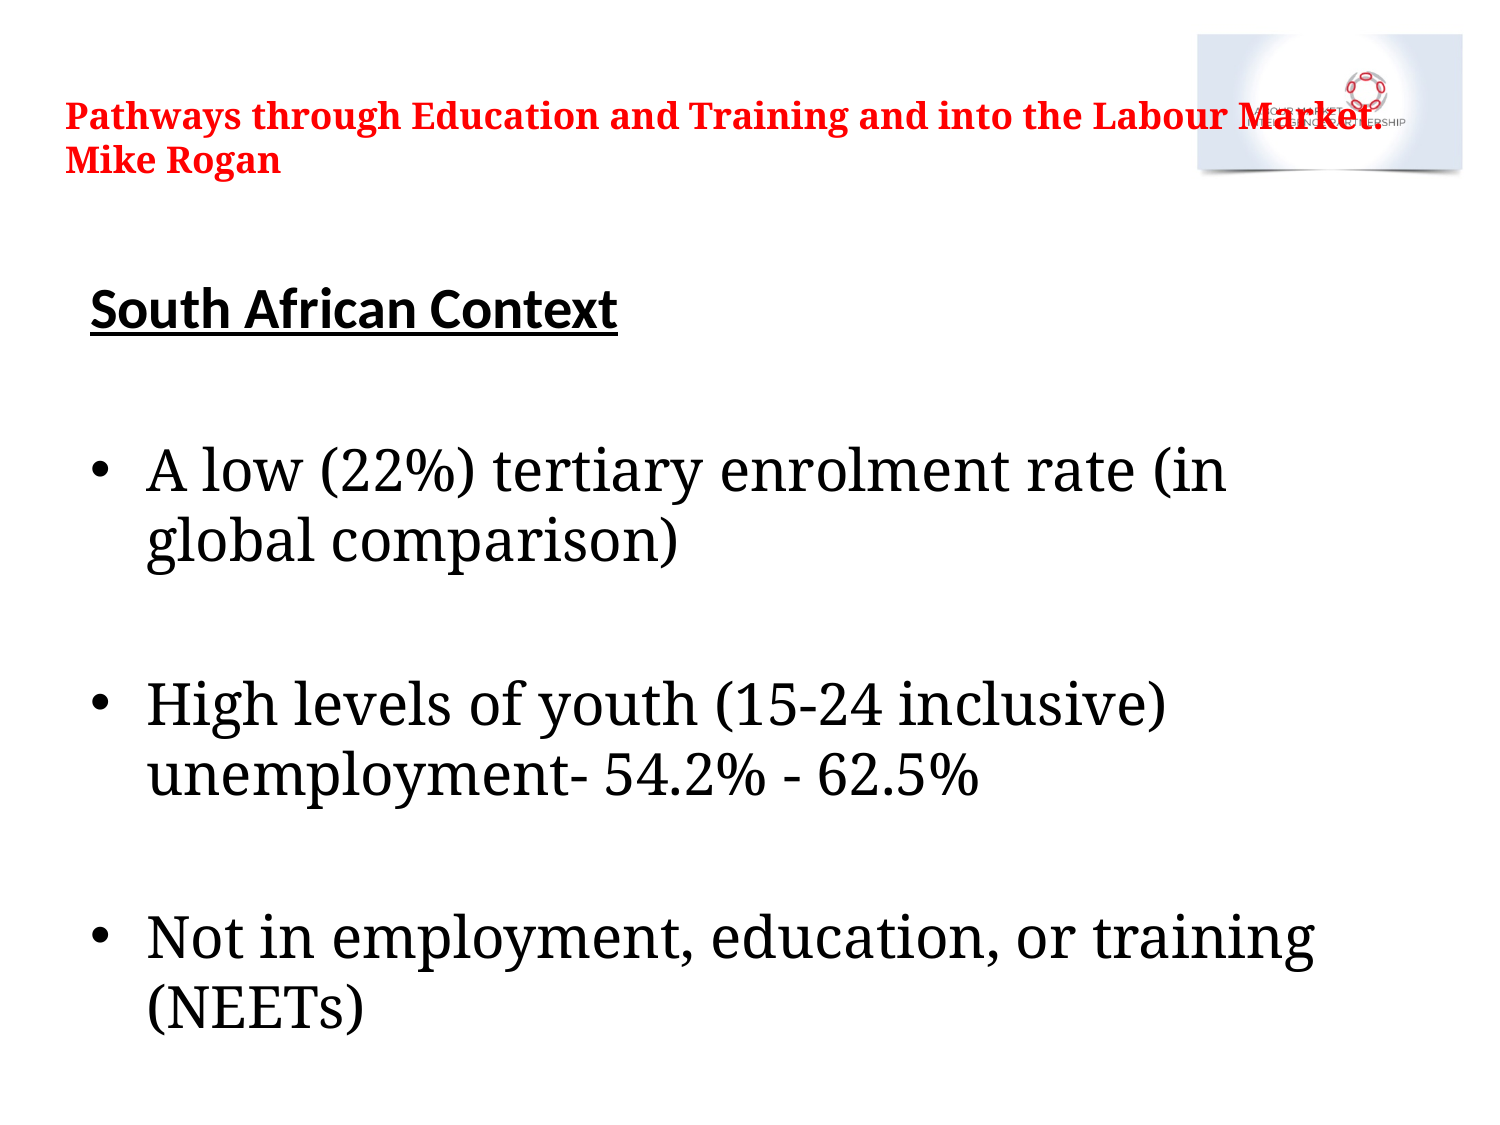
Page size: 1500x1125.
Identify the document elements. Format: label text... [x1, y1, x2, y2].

picture [1136, 24, 1500, 188]
list South African Context A low (22%) tertiary enrolment rate (in global comparison) High levels of youth (15-24 inclusive) unemployment- 54.2% - 62.5% Not in employment, education, or training (NEETs) [75, 262, 1425, 1088]
title Pathways through Education and Training and into the Labour Market. Mike Rogan [50, 45, 1425, 233]
